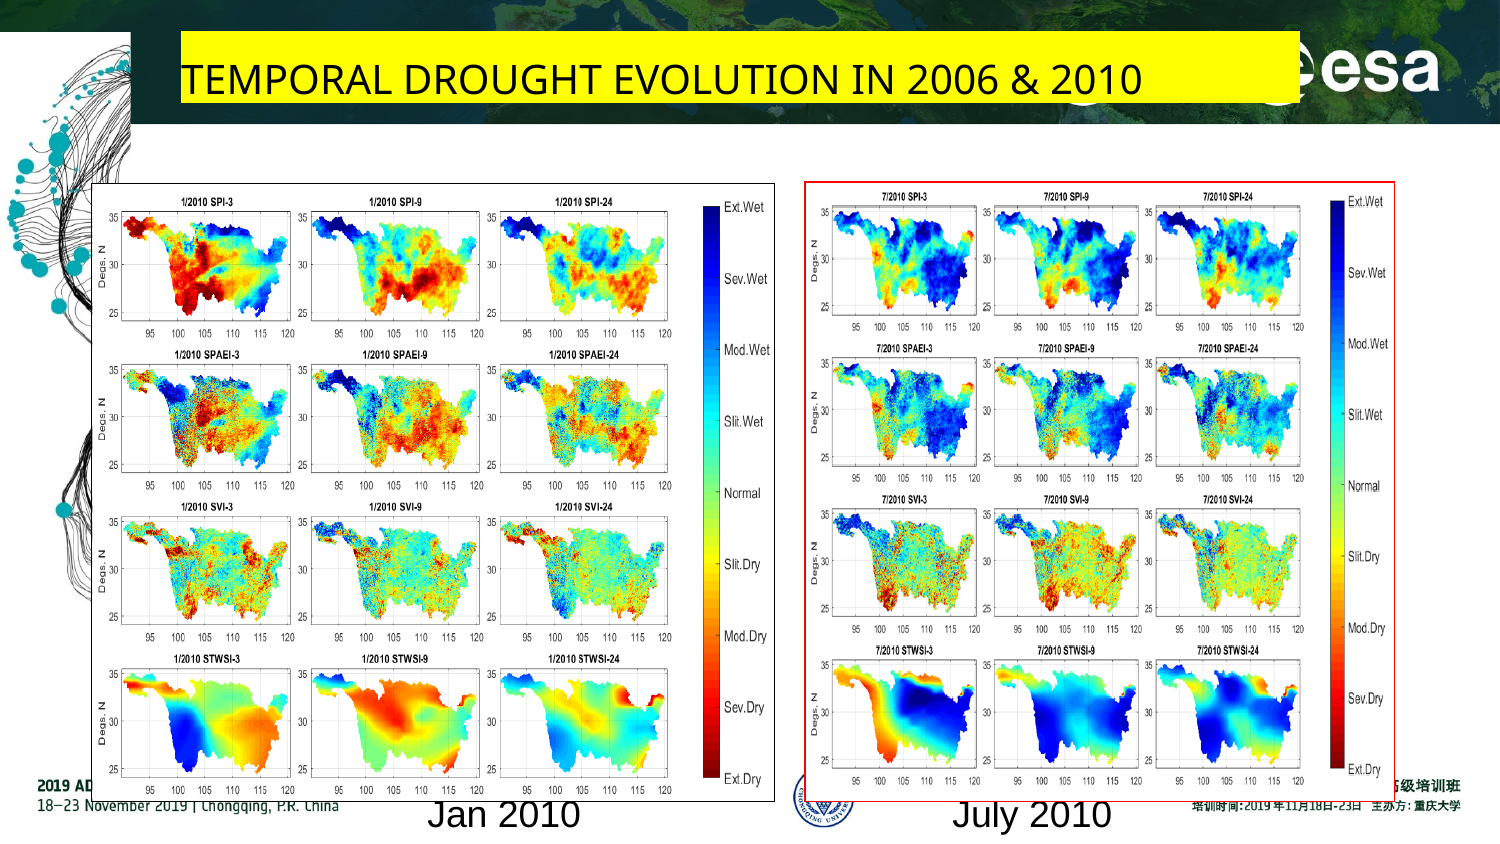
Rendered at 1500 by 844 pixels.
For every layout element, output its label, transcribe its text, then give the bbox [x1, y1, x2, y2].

title Temporal drought Evolution in 2006 & 2010 [181, 31, 1300, 103]
text_box July 2010 [937, 809, 1138, 843]
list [92, 184, 774, 801]
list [805, 182, 1394, 801]
picture [0, 0, 1500, 844]
text_box Jan 2010 [412, 809, 613, 843]
